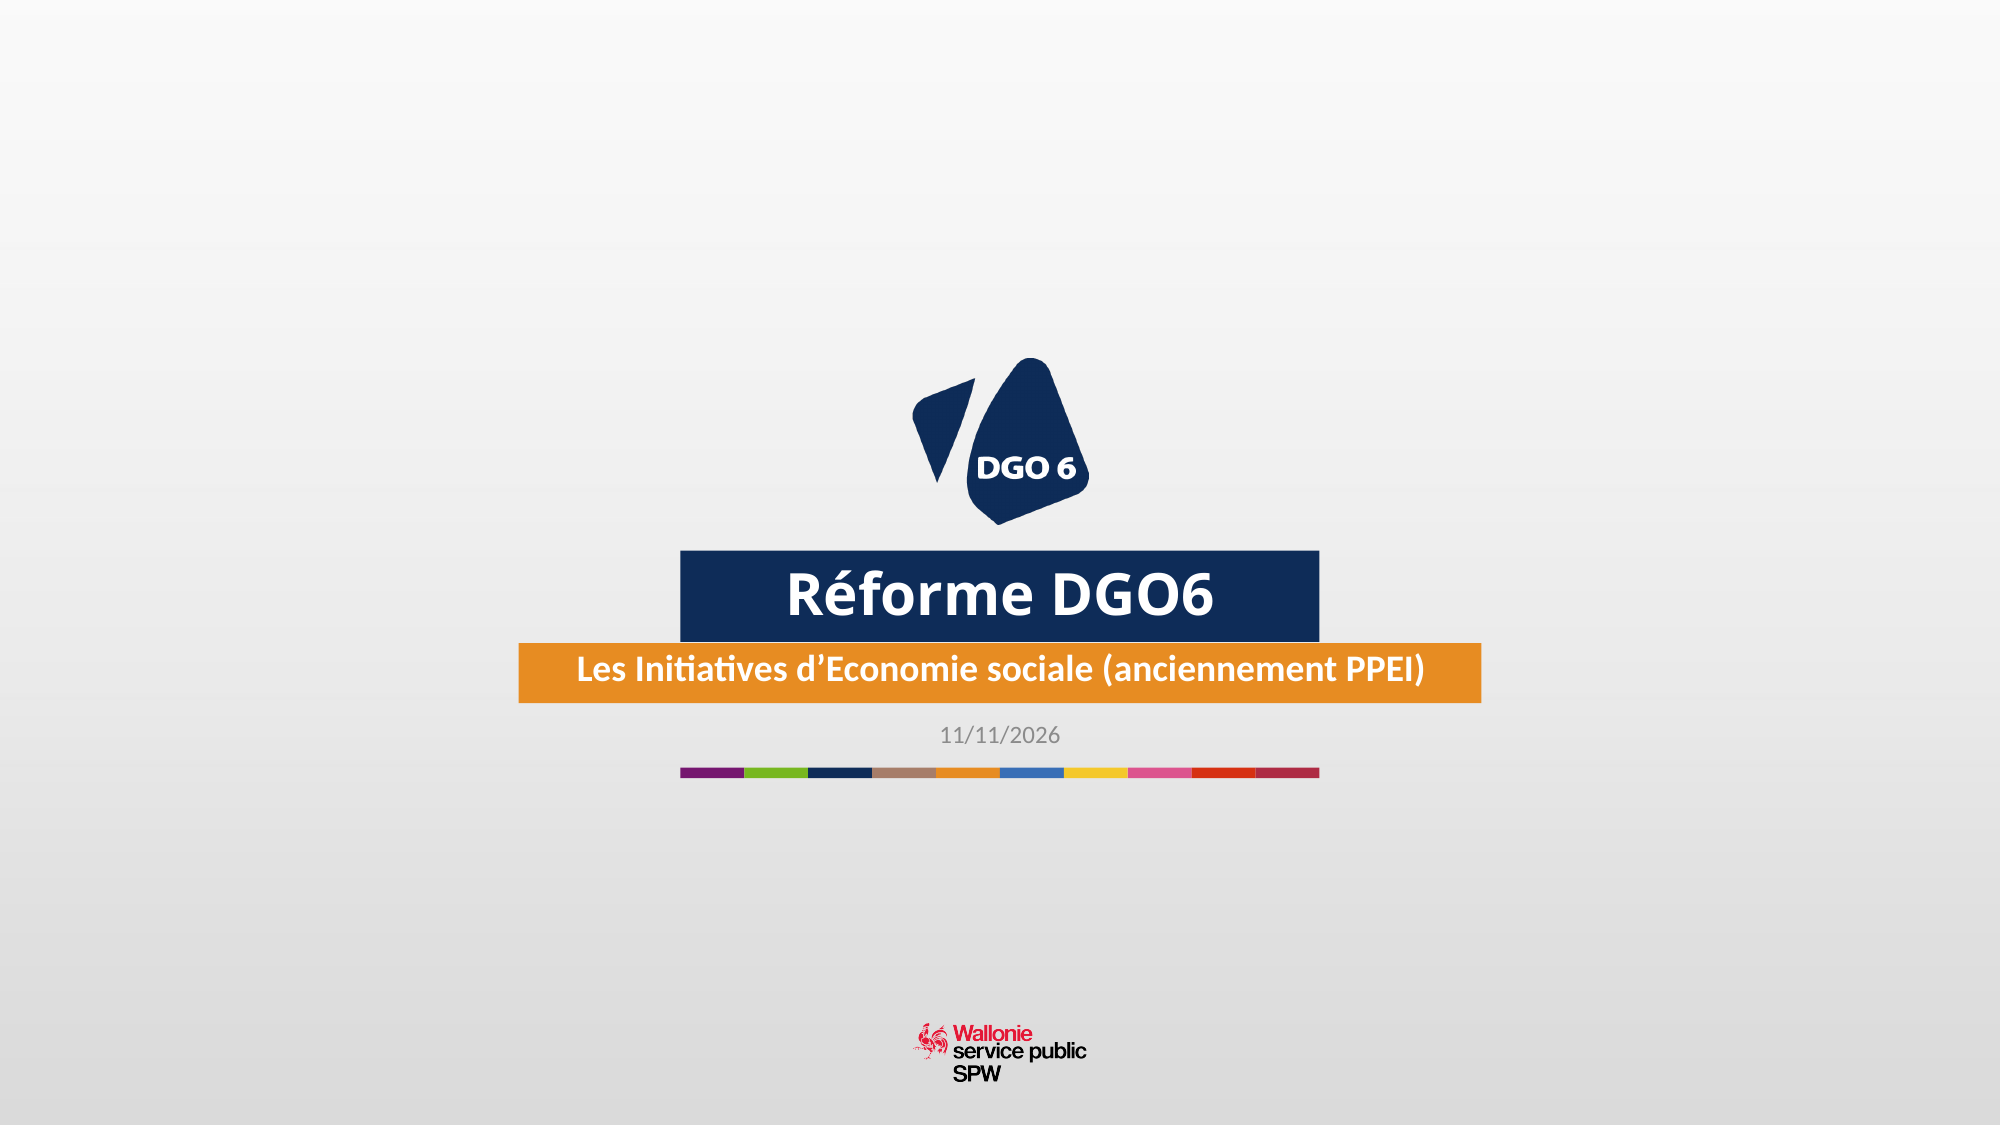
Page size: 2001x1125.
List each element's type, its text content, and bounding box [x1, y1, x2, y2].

title Réforme DGO6 [647, 550, 1353, 642]
list Les Initiatives d’Economie sociale (anciennement PPEI) [517, 642, 1486, 704]
picture [0, 0, 2000, 1125]
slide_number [680, 704, 1320, 763]
